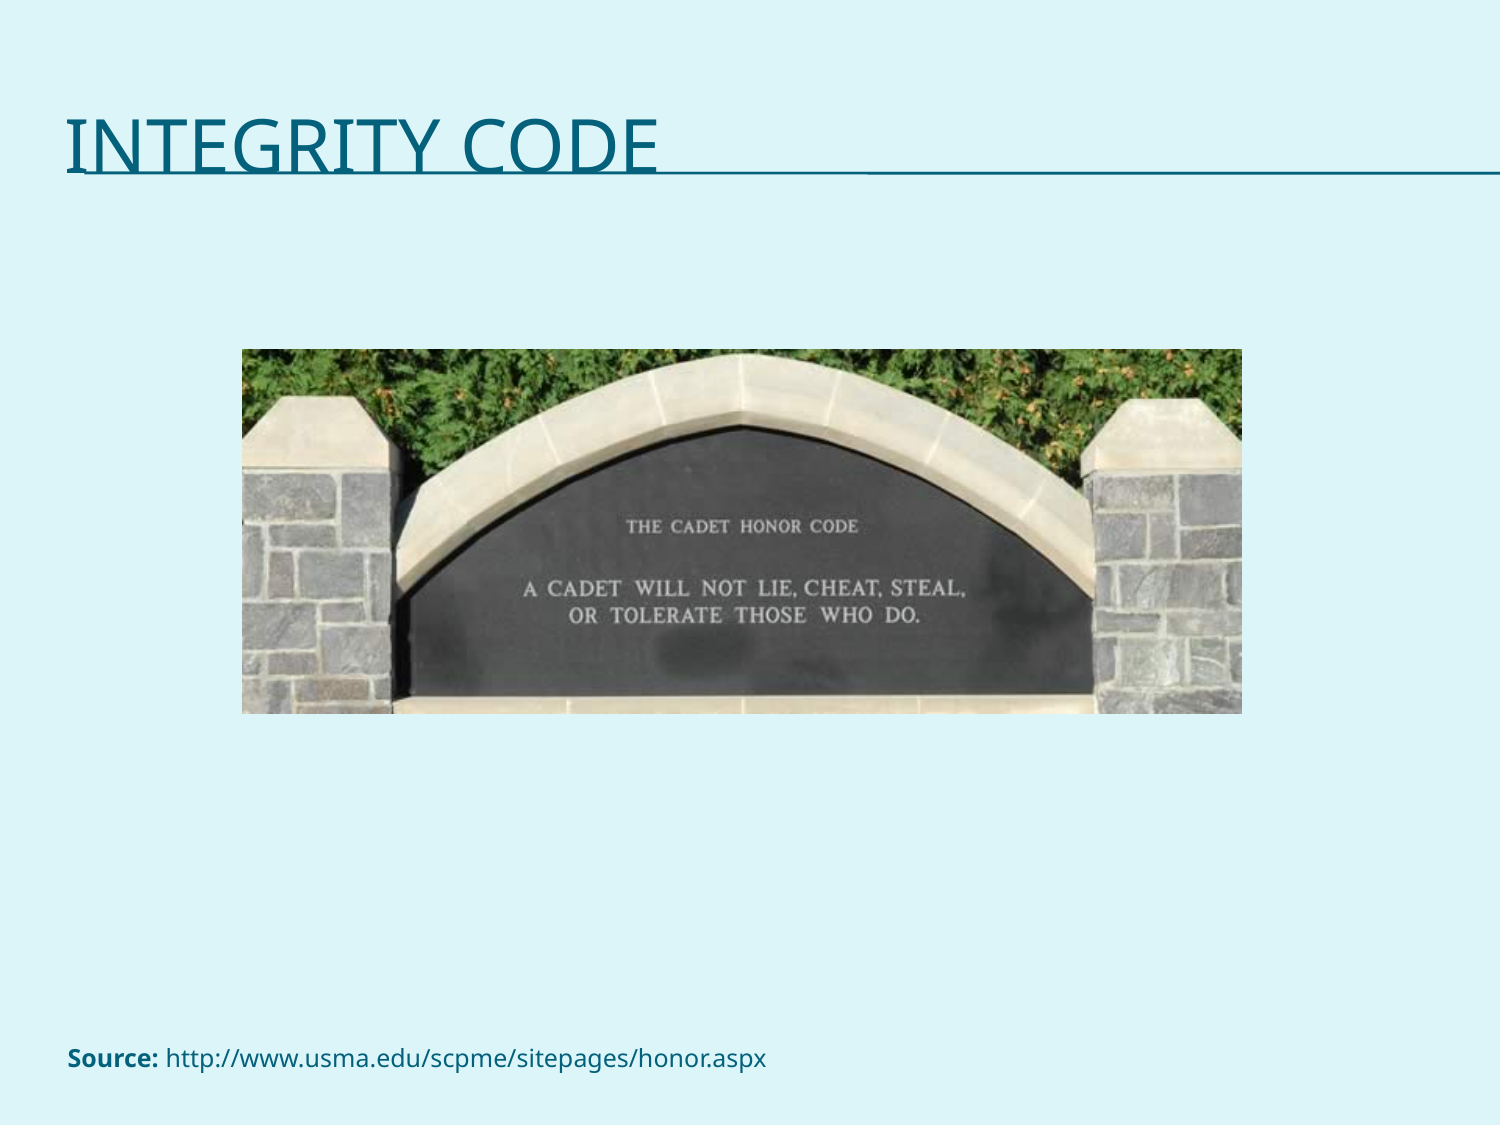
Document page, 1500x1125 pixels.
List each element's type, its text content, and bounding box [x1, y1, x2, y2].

picture [241, 349, 1243, 715]
text_box Source: http://www.usma.edu/scpme/sitepages/honor.aspx [53, 1035, 1093, 1080]
title Integrity Code [49, 75, 1475, 213]
